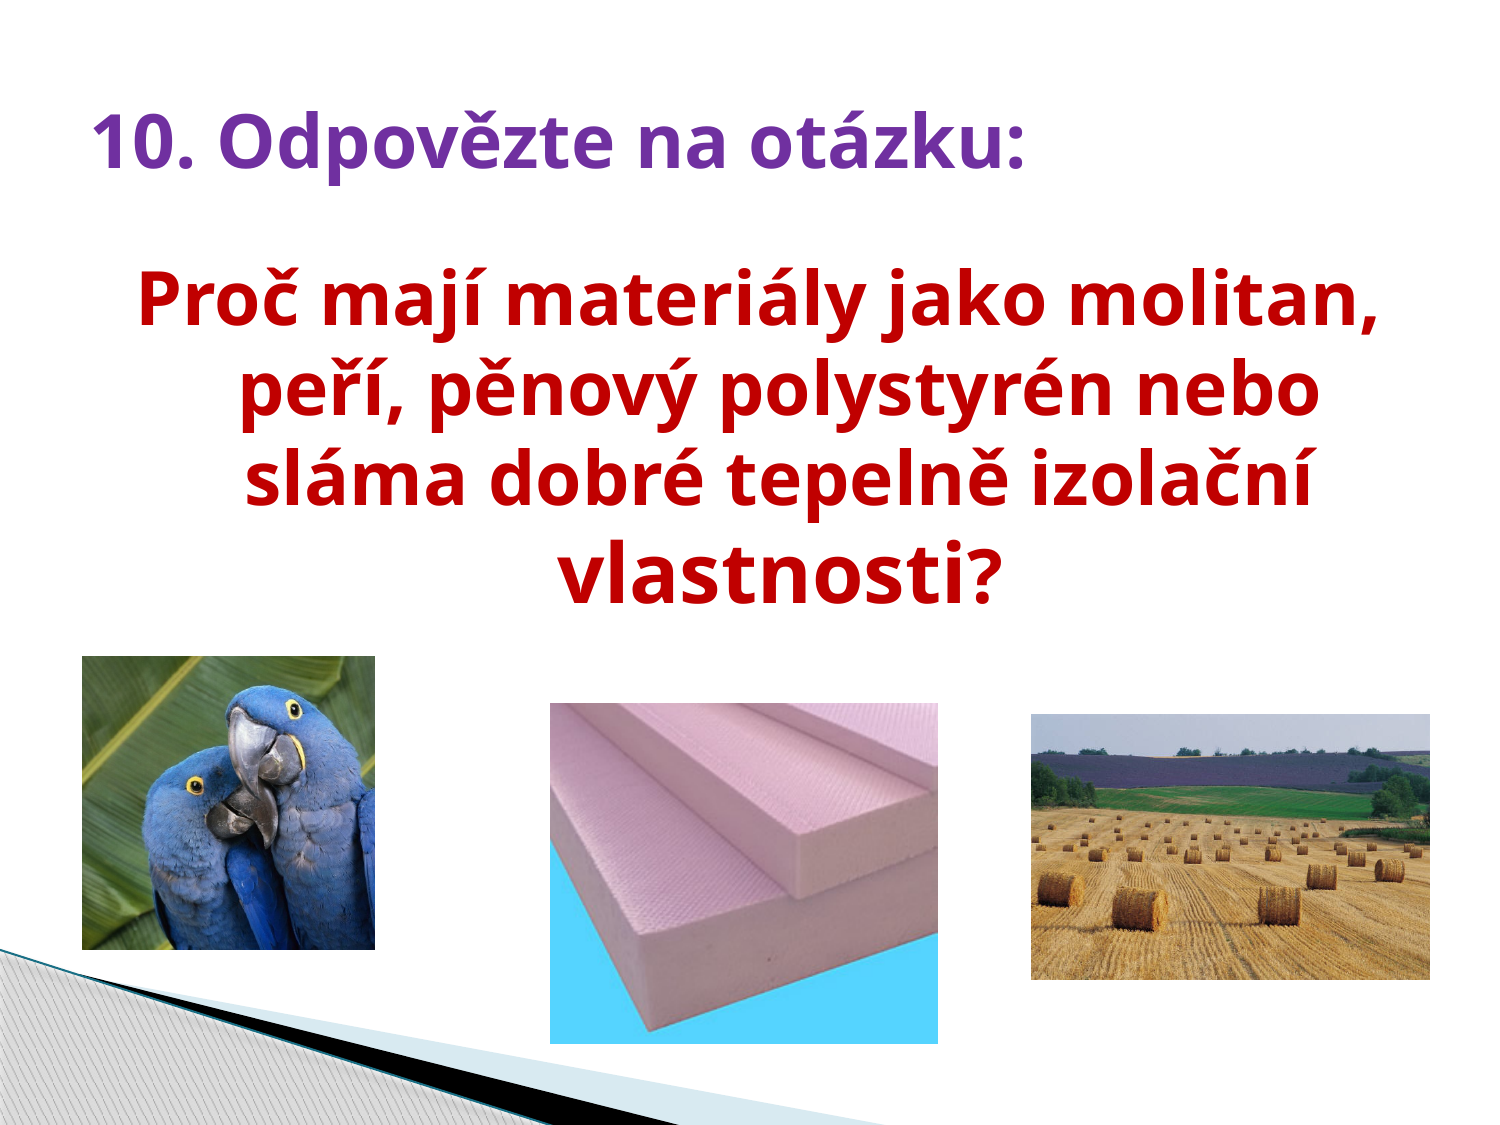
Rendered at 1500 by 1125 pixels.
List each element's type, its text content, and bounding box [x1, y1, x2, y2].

picture [81, 656, 376, 950]
picture [1031, 714, 1430, 980]
picture [550, 702, 938, 1044]
list Proč mají materiály jako molitan, peří, pěnový polystyrén nebo sláma dobré tepelně izolační vlastnosti? [75, 243, 1425, 986]
title 10. Odpovězte na otázku: [75, 45, 1425, 233]
